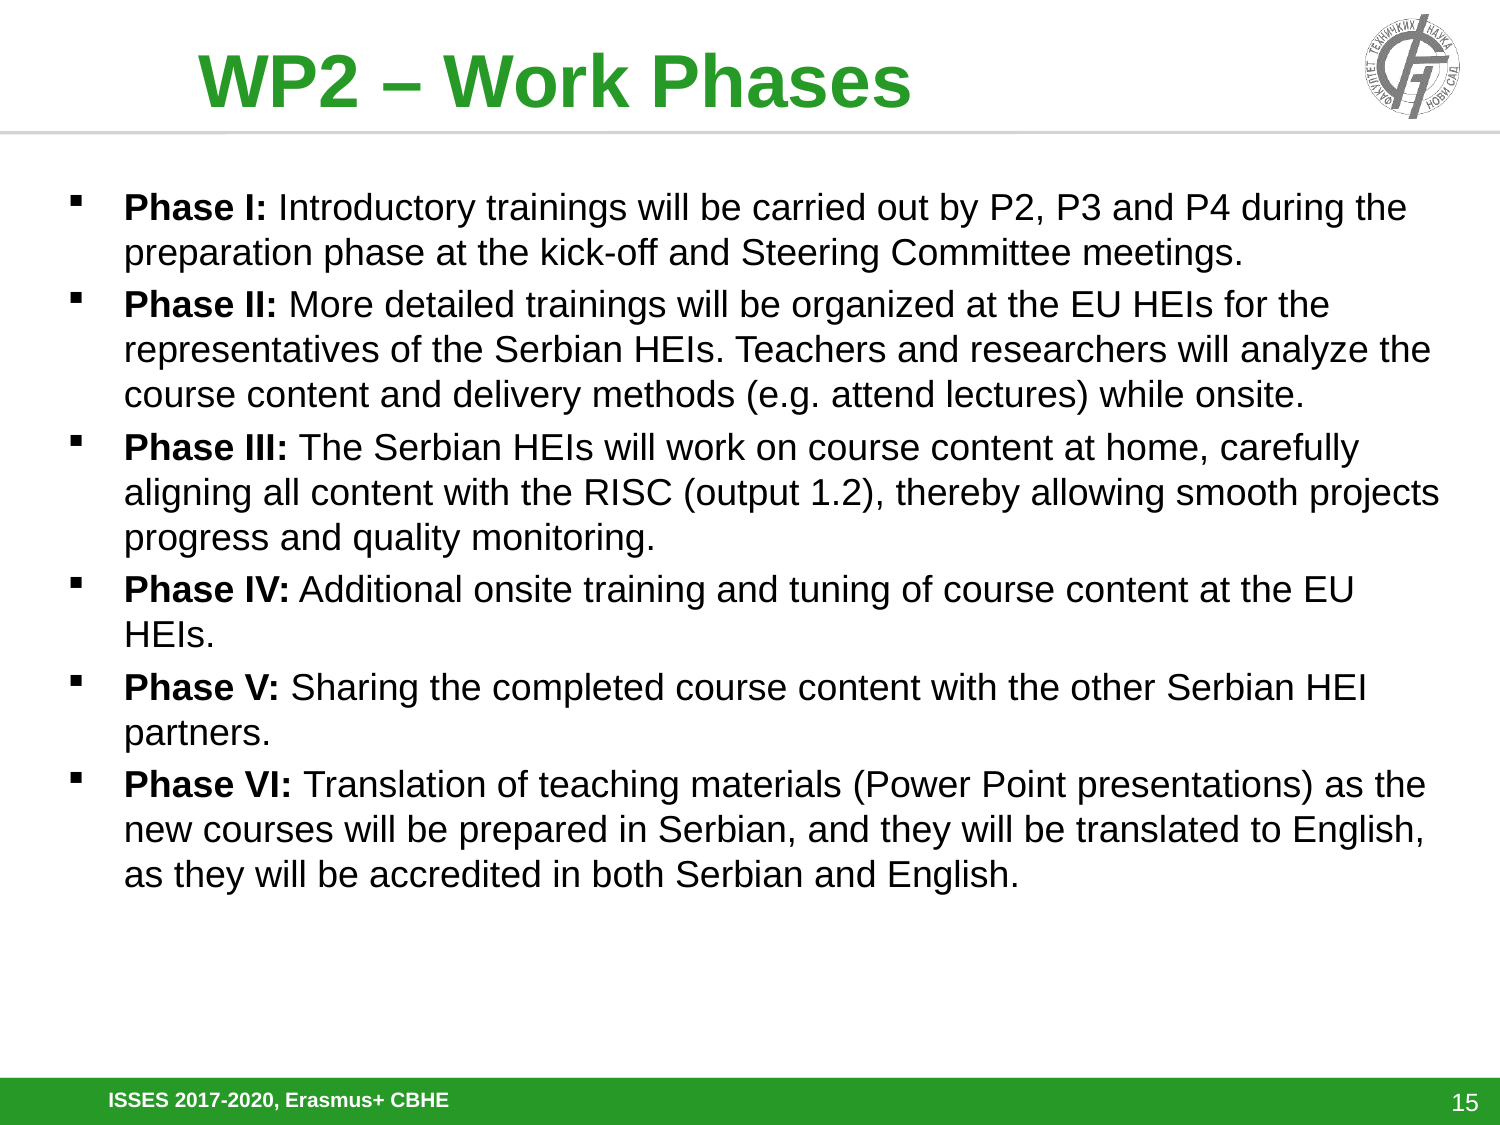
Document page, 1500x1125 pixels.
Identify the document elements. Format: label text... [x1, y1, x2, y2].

picture [1361, 12, 1463, 121]
slide_number ISSES 2017-2020, Erasmus+ CBHE [23, 1077, 465, 1125]
slide_number 15 [1386, 1077, 1495, 1125]
list Phase I: Introductory trainings will be carried out by P2, P3 and P4 during the preparation phase at the kick-off and Steering Committee meetings. Phase II: More detailed trainings will be organized at the EU HEIs for the representatives of the Serbian HEIs. Teachers and researchers will analyze the course content and delivery methods (e.g. attend lectures) while onsite. Phase III: The Serbian HEIs will work on course content at home, carefully aligning all content with the RISC (output 1.2), thereby allowing smooth projects progress and quality monitoring. Phase IV: Additional onsite training and tuning of course content at the EU HEIs. Phase V: Sharing the completed course content with the other Serbian HEI partners. Phase VI: Translation of teaching materials (Power Point presentations) as the new courses will be prepared in Serbian, and they will be translated to English, as they will be accredited in both Serbian and English. [52, 175, 1463, 1056]
title WP2 – Work Phases [183, 12, 1323, 143]
